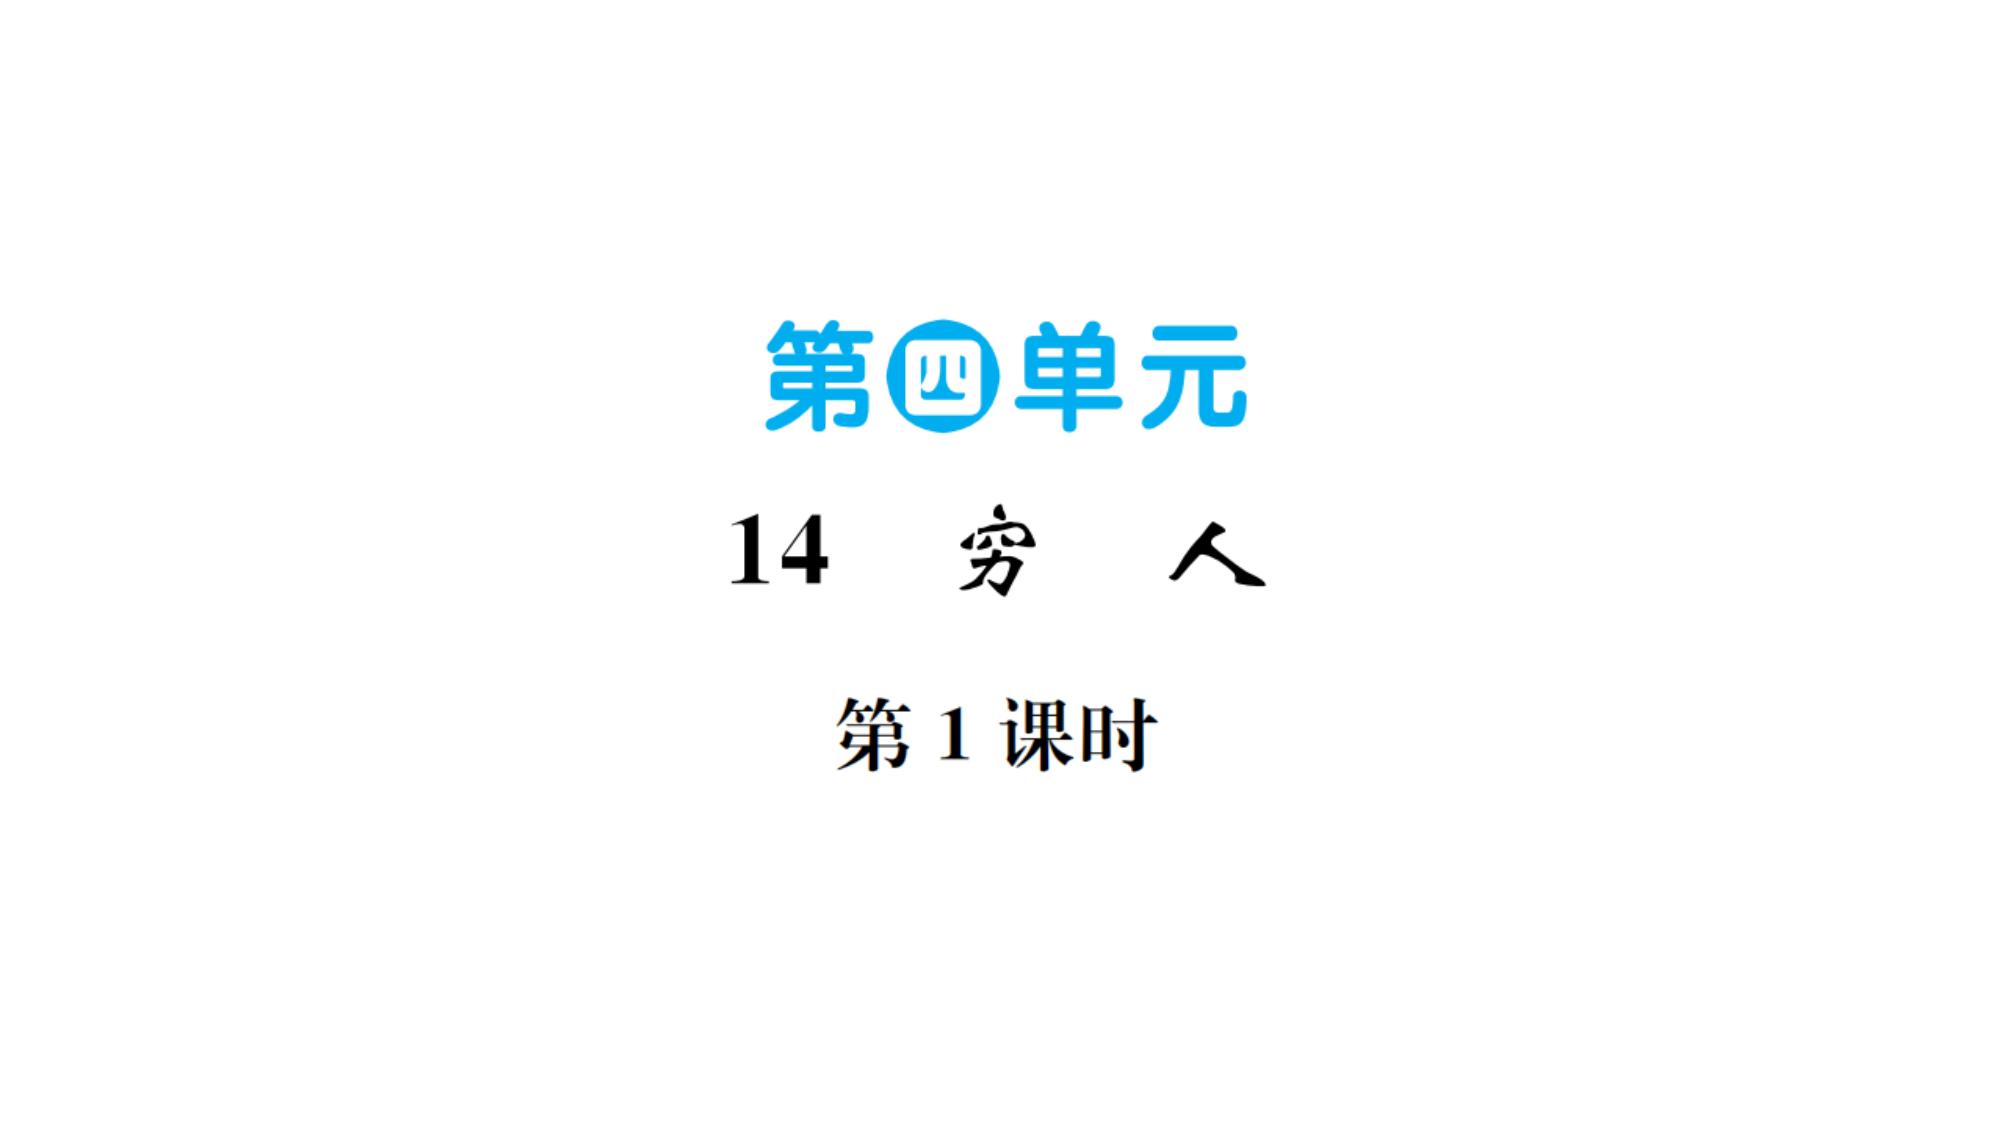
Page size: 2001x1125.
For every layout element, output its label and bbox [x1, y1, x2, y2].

picture [718, 497, 1282, 788]
picture [745, 310, 1264, 442]
